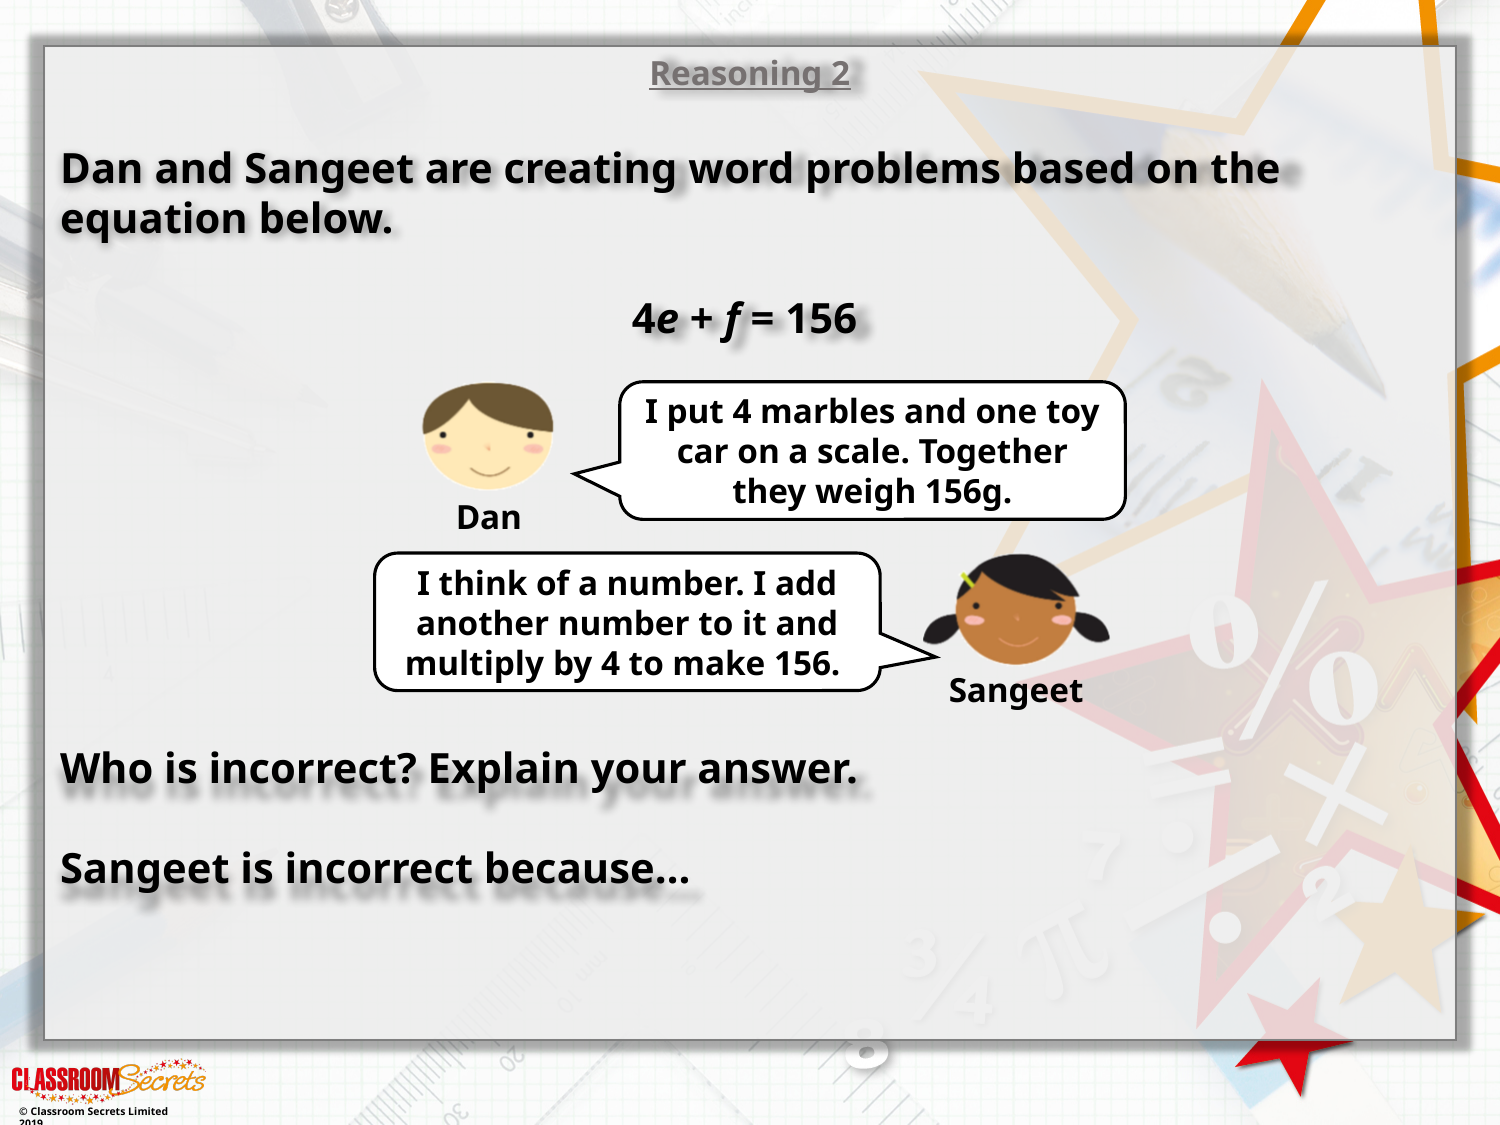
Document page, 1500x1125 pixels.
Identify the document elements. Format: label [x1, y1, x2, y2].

text_box [374, 381, 1126, 718]
picture [0, 0, 1500, 1125]
